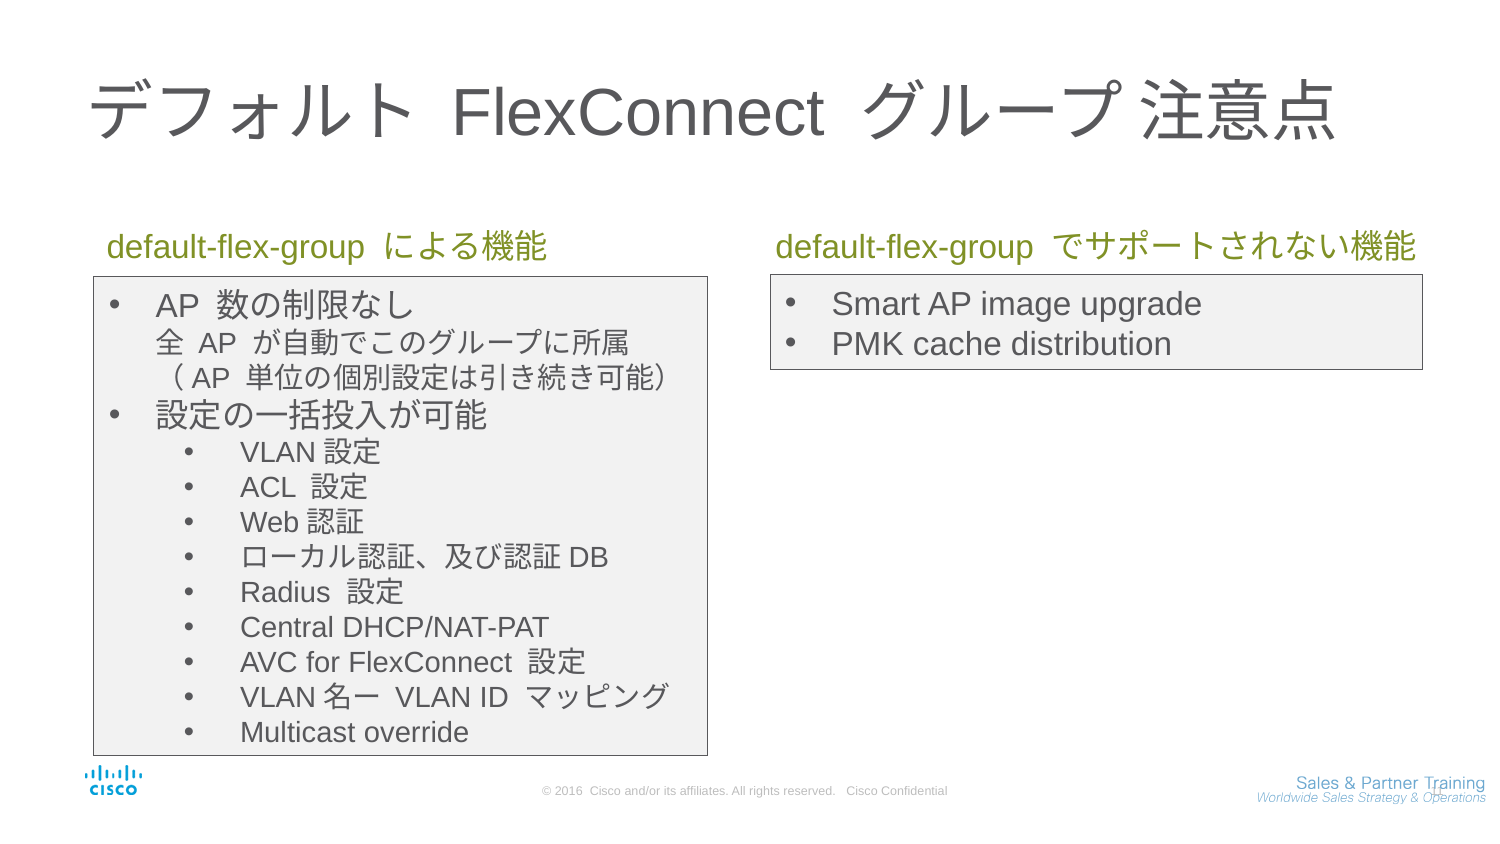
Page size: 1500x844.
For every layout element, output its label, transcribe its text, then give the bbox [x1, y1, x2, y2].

text_box AP 数の制限なし 全 AP が自動でこのグループに所属 （AP 単位の個別設定は引き続き可能） 設定の一括投入が可能 VLAN設定 ACL 設定 Web認証 ローカル認証、及び認証DB Radius 設定 Central DHCP/NAT-PAT AVC for FlexConnect 設定 VLAN名ー VLAN ID マッピング Multicast override [93, 276, 708, 756]
text_box Smart AP image upgrade PMK cache distribution [770, 274, 1423, 370]
picture [1250, 770, 1492, 813]
title デフォルト FlexConnect グループ 注意点 [71, 55, 1441, 176]
text_box default-flex-group による機能 [91, 218, 803, 273]
picture [78, 758, 148, 803]
text_box default-flex-group でサポートされない機能 [803, 218, 1476, 273]
